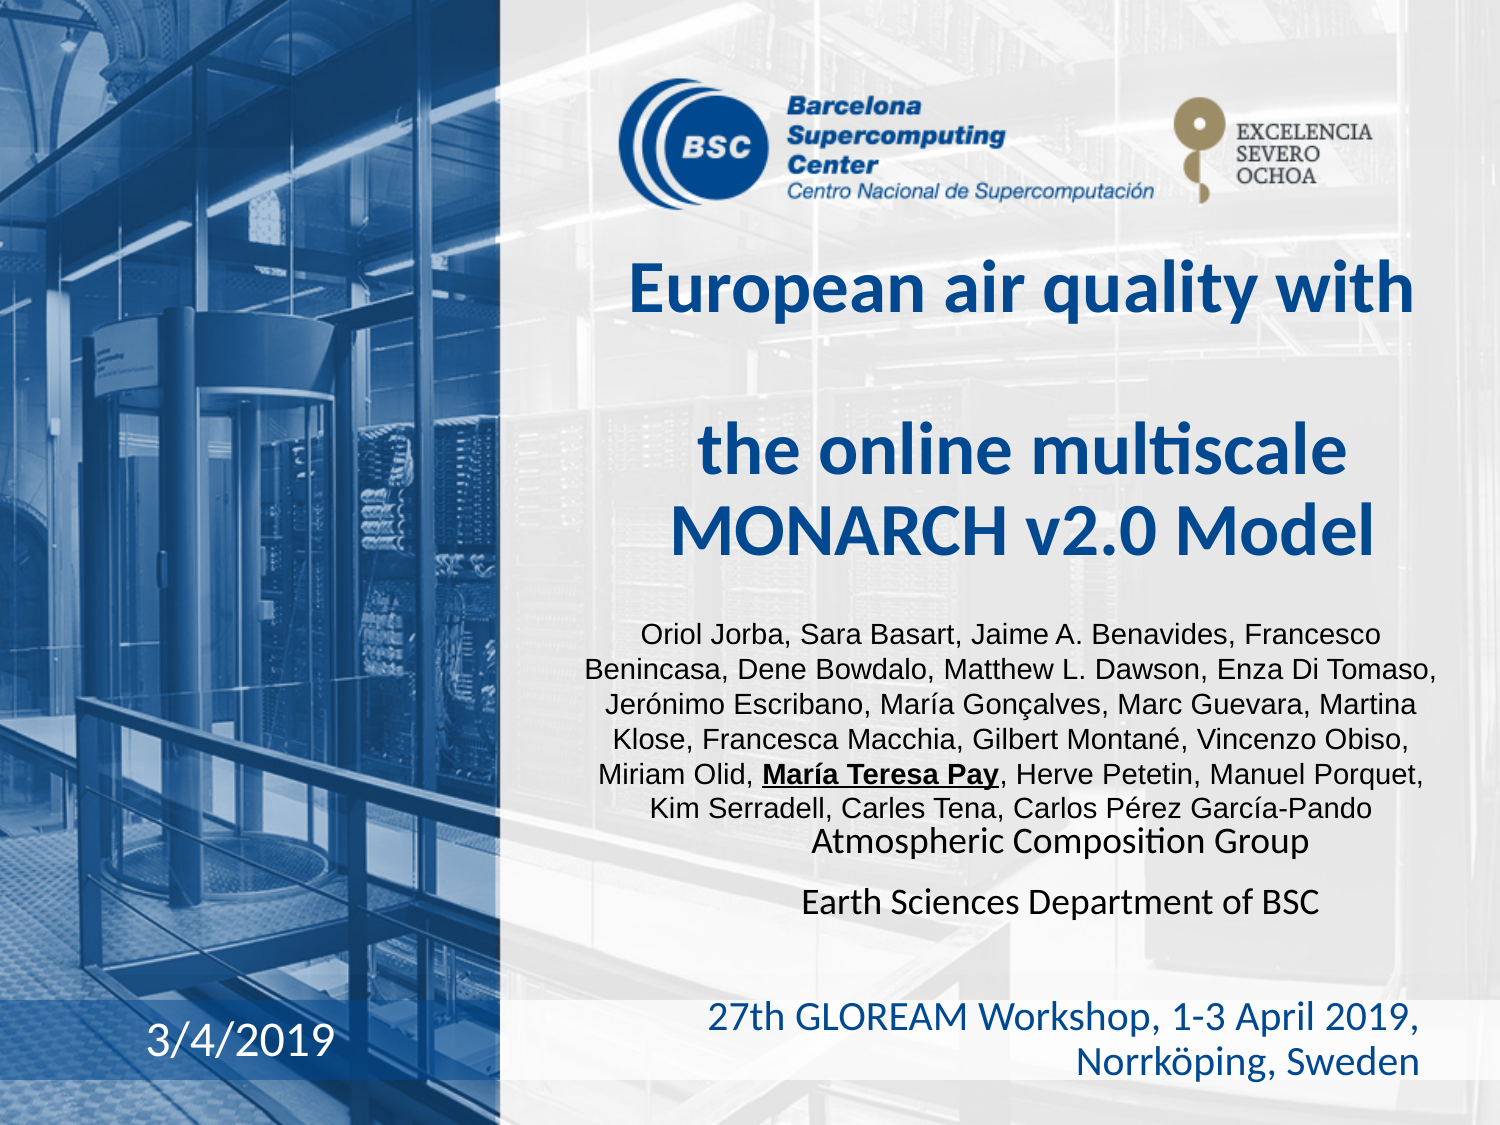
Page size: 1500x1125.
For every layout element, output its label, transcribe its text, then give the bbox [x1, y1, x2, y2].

subtitle Oriol Jorba, Sara Basart, Jaime A. Benavides, Francesco Benincasa, Dene Bowdalo, Matthew L. Dawson, Enza Di Tomaso, Jerónimo Escribano, María Gonçalves, Marc Guevara, Martina Klose, Francesca Macchia, Gilbert Montané, Vincenzo Obiso, Miriam Olid, María Teresa Pay, Herve Petetin, Manuel Porquet, Kim Serradell, Carles Tena, Carlos Pérez García-Pando [561, 652, 1462, 788]
text_box Atmospheric Composition Group Earth Sciences Department of BSC [643, 804, 1479, 939]
list 27th GLOREAM Workshop, 1-3 April 2019, Norrköping, Sweden [610, 999, 1436, 1080]
title European air quality with the online multiscale MONARCH v2.0 Model [610, 267, 1436, 552]
picture [0, 0, 1500, 1125]
list 3/4/2019 [40, 999, 441, 1080]
